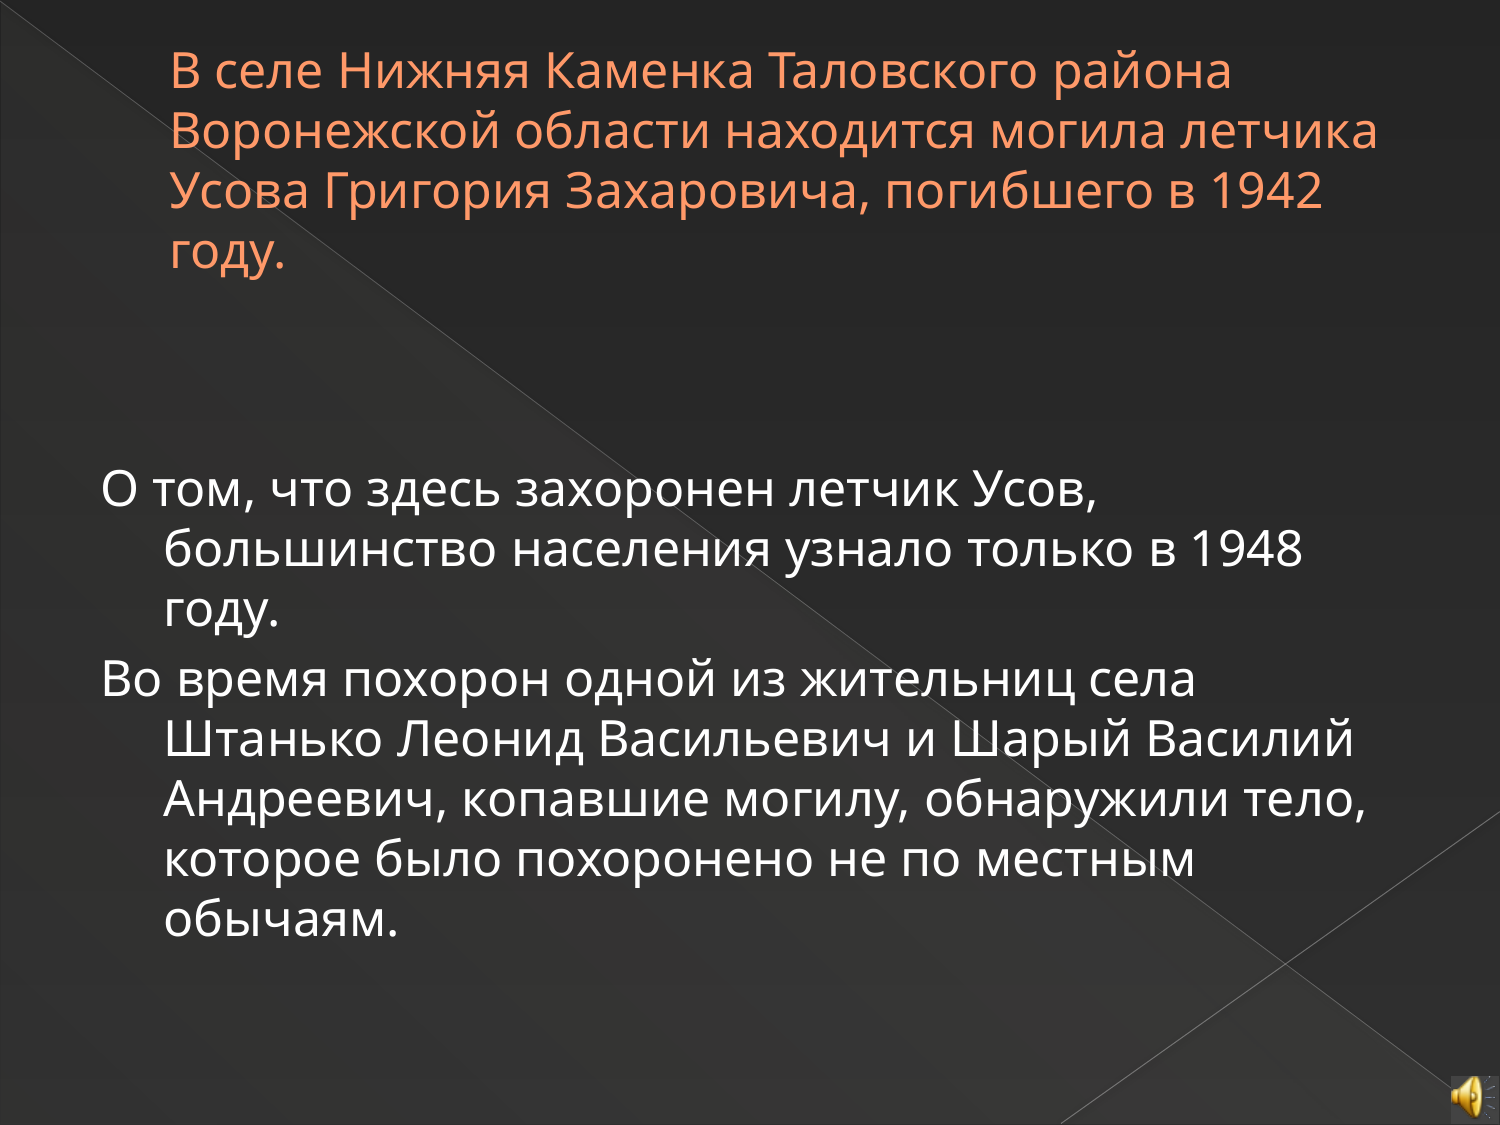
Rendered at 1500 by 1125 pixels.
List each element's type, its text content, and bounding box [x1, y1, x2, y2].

list О том, что здесь захоронен летчик Усов, большинство населения узнало только в 1948 году. Во время похорон одной из жительниц села Штанько Леонид Васильевич и Шарый Василий Андреевич, копавшие могилу, обнаружили тело, которое было похоронено не по местным обычаям. [74, 308, 1426, 1060]
picture [1449, 1074, 1500, 1125]
title В селе Нижняя Каменка Таловского района Воронежской области находится могила летчика Усова Григория Захаровича, погибшего в 1942 году. [75, 43, 1425, 274]
